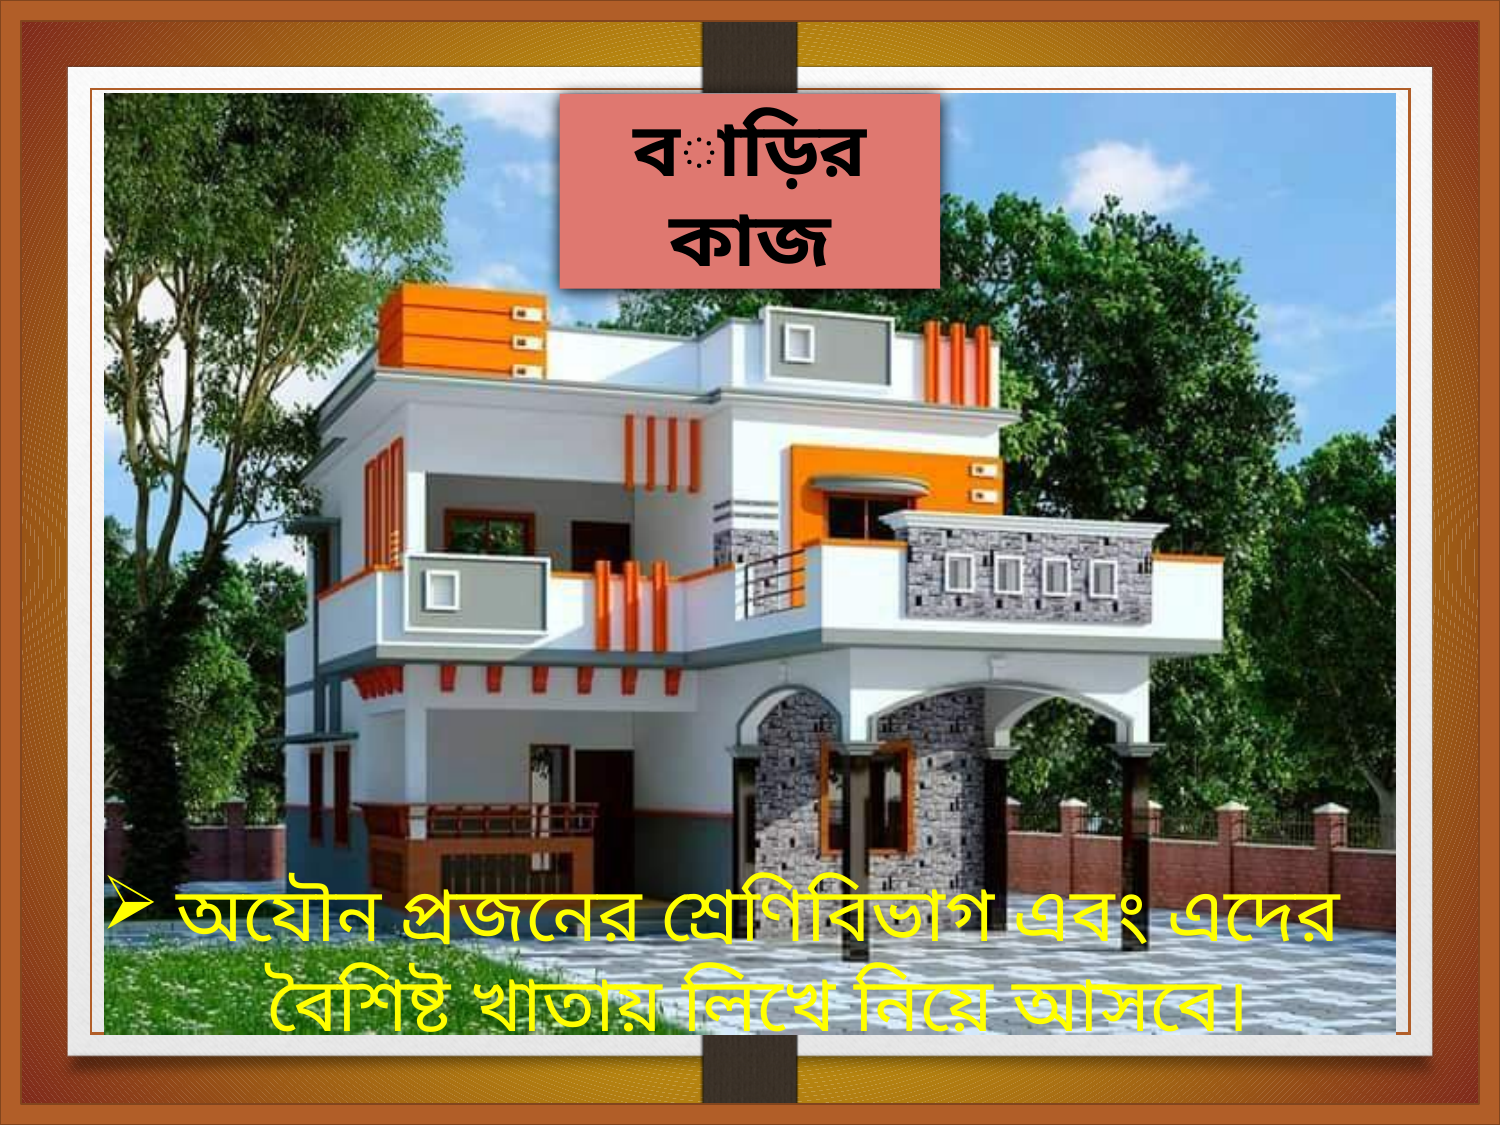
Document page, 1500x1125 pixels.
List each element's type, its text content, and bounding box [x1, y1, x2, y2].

text_box অযৌন প্রজনের শ্রেণিবিভাগ এবং এদের বৈশিষ্ট খাতায় লিখে নিয়ে আসবে। [61, 859, 1381, 1054]
picture [22, 22, 699, 1103]
text_box [0, 0, 1500, 1125]
picture [92, 22, 1478, 1103]
